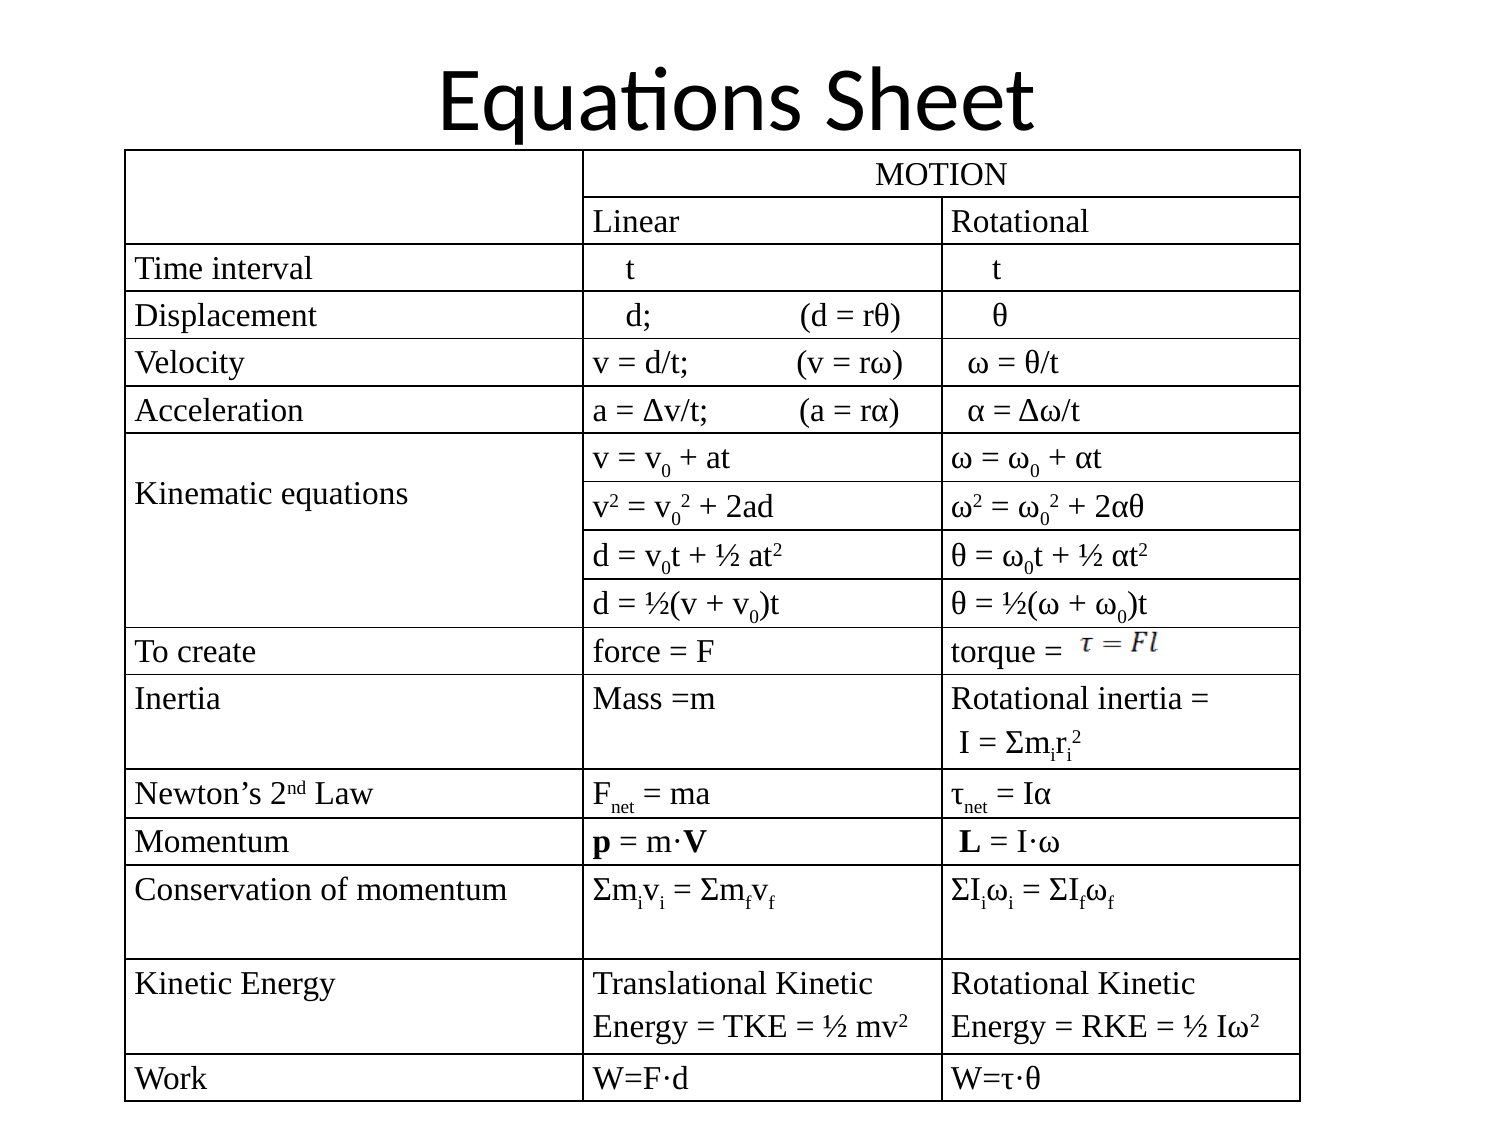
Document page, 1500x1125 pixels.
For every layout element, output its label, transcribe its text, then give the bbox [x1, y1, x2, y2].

table_cell θ = ω0t + ½ αt2 [943, 531, 1299, 578]
table_cell force = F [584, 628, 941, 674]
table_cell Momentum [126, 819, 582, 864]
table_cell Mass =m [584, 675, 941, 768]
table_cell v = d/t; (v = rω) [584, 339, 941, 385]
table_cell ω = θ/t [943, 339, 1299, 385]
table_cell Rotational [943, 198, 1299, 243]
table_cell ΣIiωi = ΣIfωf [943, 866, 1299, 958]
table_cell ω2 = ω02 + 2αθ [943, 482, 1299, 529]
table_cell Velocity [126, 339, 582, 385]
picture [1074, 624, 1158, 663]
table_header [126, 151, 582, 243]
table_cell θ = ½(ω + ω0)t [943, 580, 1299, 627]
table_cell Work [126, 1055, 582, 1100]
table_cell Fnet = ma [584, 770, 941, 817]
table_cell p = m·V [584, 819, 941, 864]
table_cell To create [126, 628, 582, 674]
table_cell Newton’s 2nd Law [126, 770, 582, 817]
table_cell torque = [943, 628, 1299, 674]
table_cell t [584, 245, 941, 290]
table_cell τnet = Iα [943, 770, 1299, 817]
title Equations Sheet [62, 0, 1413, 188]
table_cell d = ½(v + v0)t [584, 580, 941, 627]
table_header MOTION [584, 151, 1299, 196]
table_cell v2 = v02 + 2ad [584, 482, 941, 529]
table_cell Time interval [126, 245, 582, 290]
table_cell Translational Kinetic Energy = TKE = ½ mv2 [584, 960, 941, 1053]
table_cell Σmivi = Σmfvf [584, 866, 941, 958]
table_cell Acceleration [126, 387, 582, 432]
table_cell Displacement [126, 292, 582, 338]
table_cell Conservation of momentum [126, 866, 582, 958]
table_cell ω = ω0 + αt [943, 434, 1299, 481]
table_cell Rotational Kinetic Energy = RKE = ½ Iω2 [943, 960, 1299, 1053]
table_cell θ [943, 292, 1299, 338]
table_cell Inertia [126, 675, 582, 768]
table_cell d = v0t + ½ at2 [584, 531, 941, 578]
table_cell α = Δω/t [943, 387, 1299, 432]
table_cell W=τ·θ [943, 1055, 1299, 1100]
table_cell Linear [584, 198, 941, 243]
table_cell L = I·ω [943, 819, 1299, 864]
table_cell v = v0 + at [584, 434, 941, 481]
table_cell t [943, 245, 1299, 290]
table_cell Rotational inertia = I = Σmiri2 [943, 675, 1299, 768]
table_cell Kinematic equations [126, 434, 582, 627]
table_cell d; (d = rθ) [584, 292, 941, 338]
table_cell Kinetic Energy [126, 960, 582, 1053]
table_cell W=F·d [584, 1055, 941, 1100]
table_cell a = Δv/t; (a = rα) [584, 387, 941, 432]
